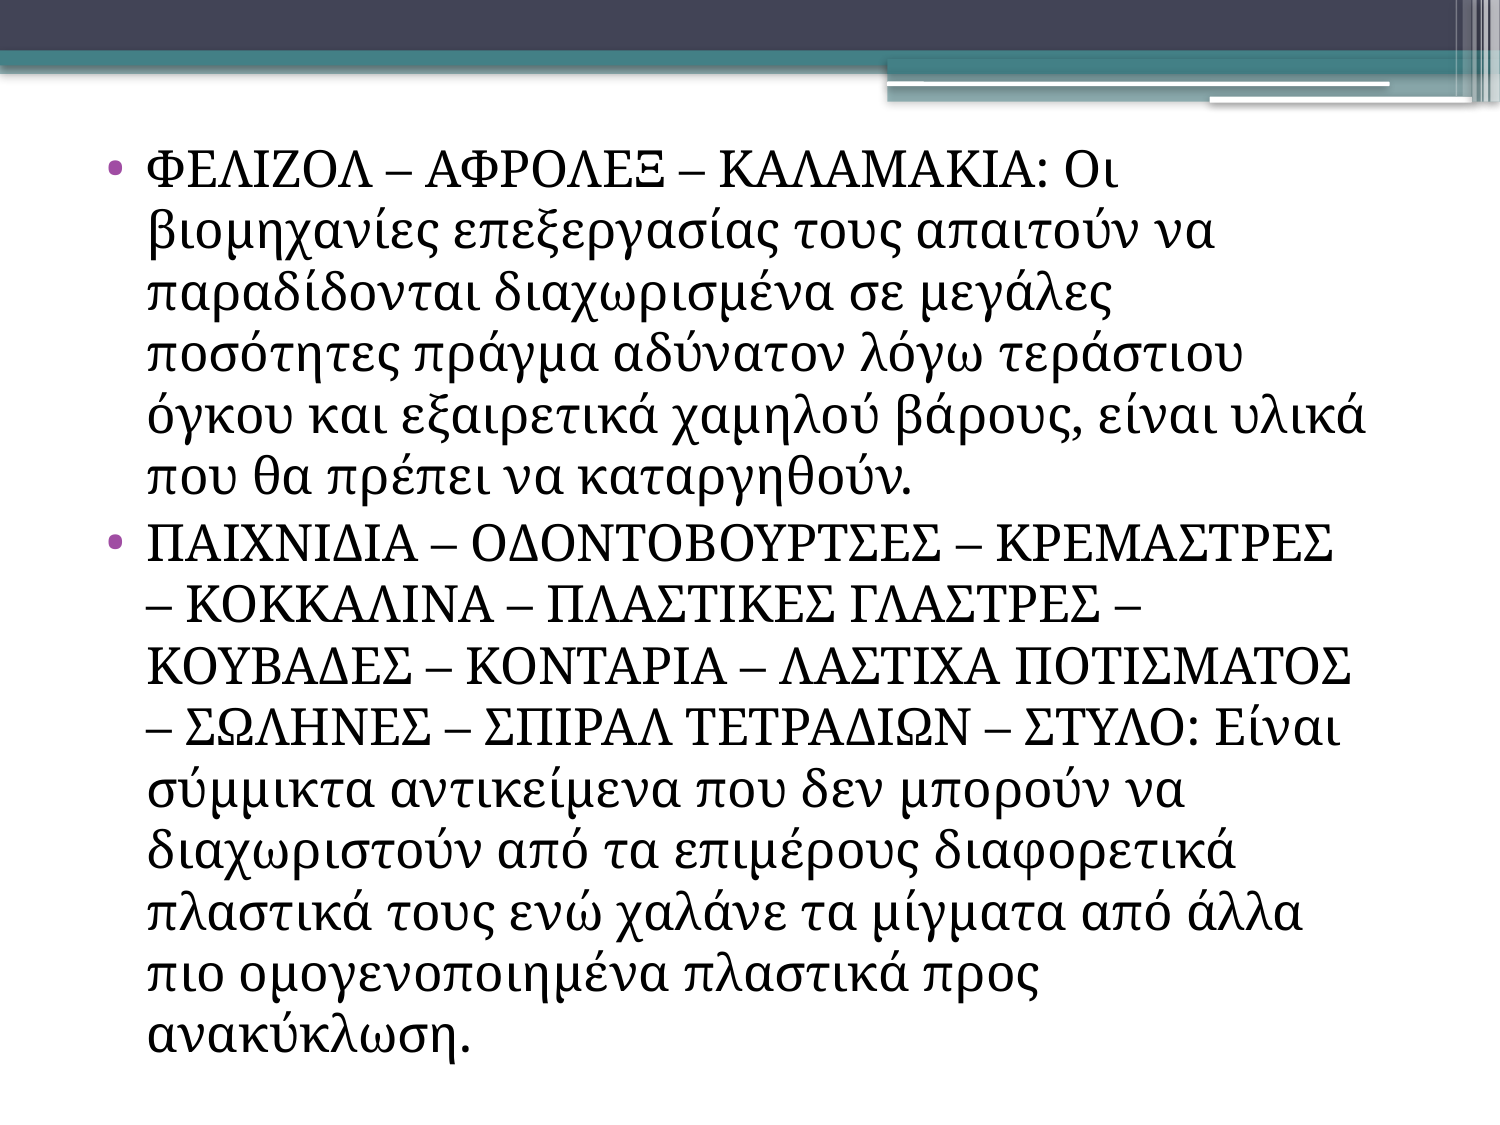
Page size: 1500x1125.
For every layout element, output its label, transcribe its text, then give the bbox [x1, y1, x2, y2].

list ΦΕΛΙΖΟΛ – ΑΦΡΟΛΕΞ – KAΛAMAKIA: Οι βιομηχανίες επεξεργασίας τους απαιτούν να παραδίδονται διαχωρισμένα σε μεγάλες ποσότητες πράγμα αδύνατον λόγω τεράστιου όγκου και εξαιρετικά χαμηλού βάρους, είναι υλικά που θα πρέπει να καταργηθούν. ΠΑΙΧΝΙΔΙΑ – ΟΔΟΝΤΟΒΟΥΡΤΣΕΣ – ΚΡΕΜΑΣΤΡΕΣ – ΚΟΚΚΑΛΙΝΑ – ΠΛΑΣΤΙΚΕΣ ΓΛΑΣΤΡΕΣ – ΚΟΥΒΑΔΕΣ – ΚΟΝΤΑΡΙΑ – ΛΑΣΤΙΧΑ ΠΟΤΙΣΜΑΤΟΣ – ΣΩΛΗΝΕΣ – ΣΠΙΡΑΛ ΤΕΤΡΑΔΙΩΝ – ΣΤΥΛΟ: Είναι σύμμικτα αντικείμενα που δεν μπορούν να διαχωριστούν από τα επιμέρους διαφορετικά πλαστικά τους ενώ χαλάνε τα μίγματα από άλλα πιο ομογενοποιημένα πλαστικά προς ανακύκλωση. [75, 128, 1383, 1079]
